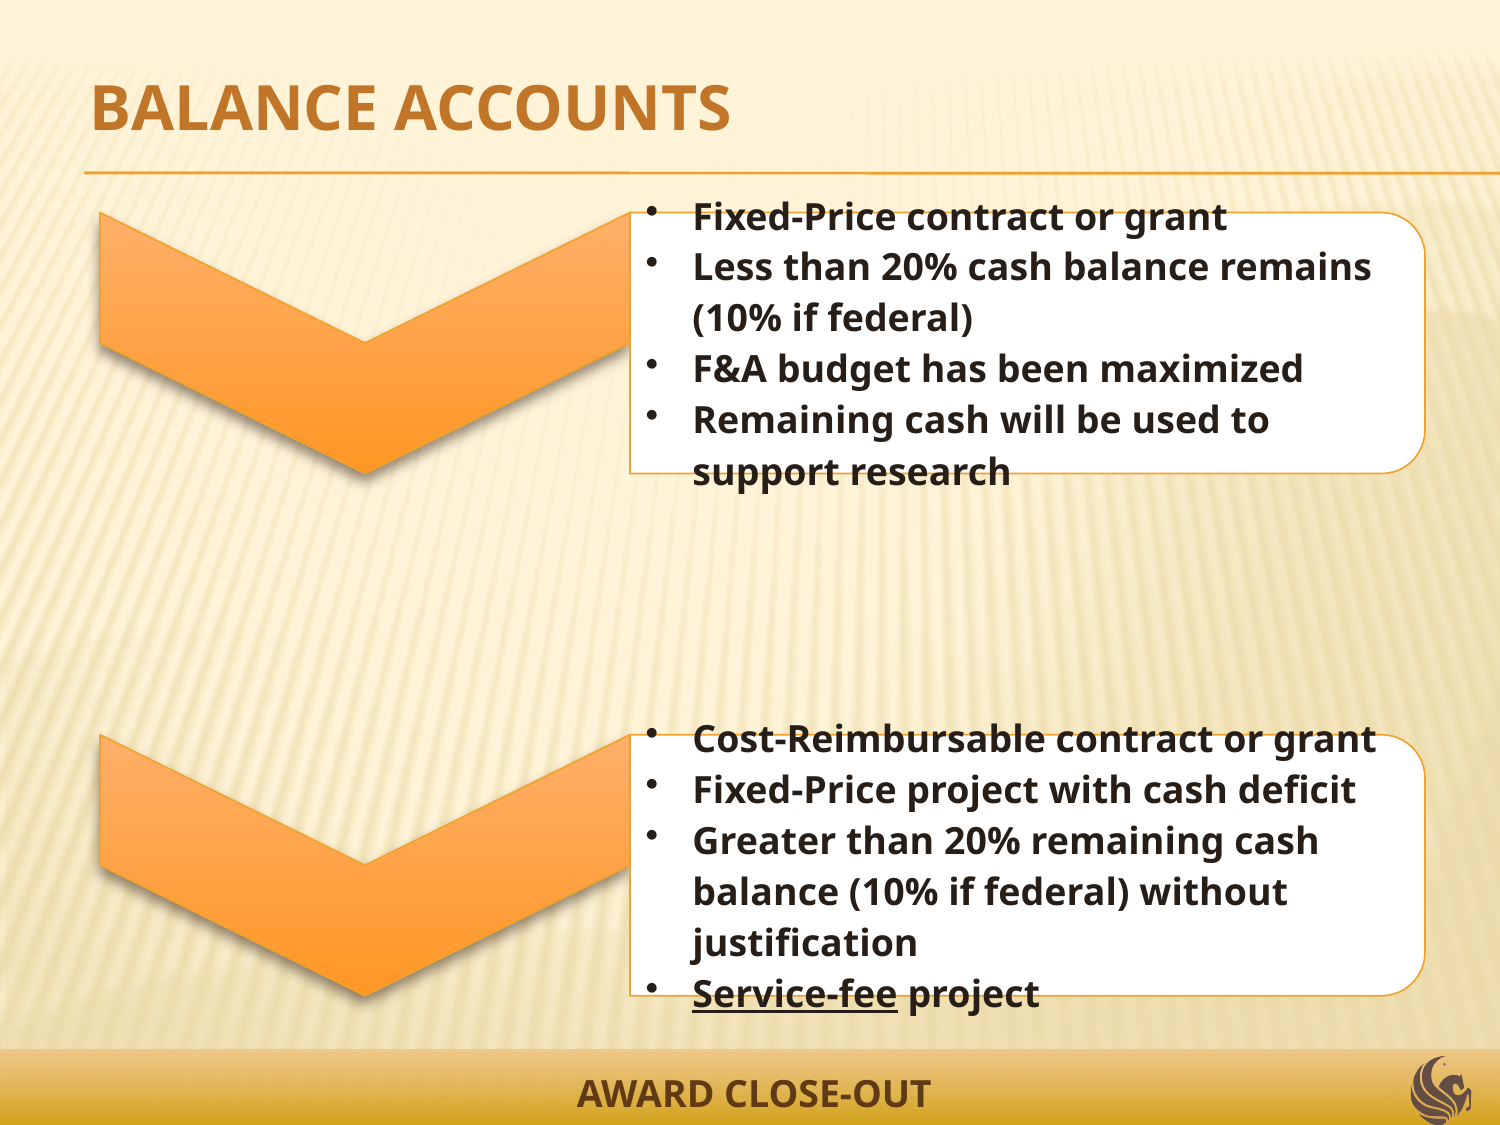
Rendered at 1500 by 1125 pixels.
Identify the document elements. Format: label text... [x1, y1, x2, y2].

text_box BALANCE ACCOUNTS [75, 45, 1400, 150]
text_box AWARD CLOSE-OUT [23, 1062, 1486, 1123]
text_box [87, 193, 1463, 932]
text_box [99, 212, 1426, 996]
